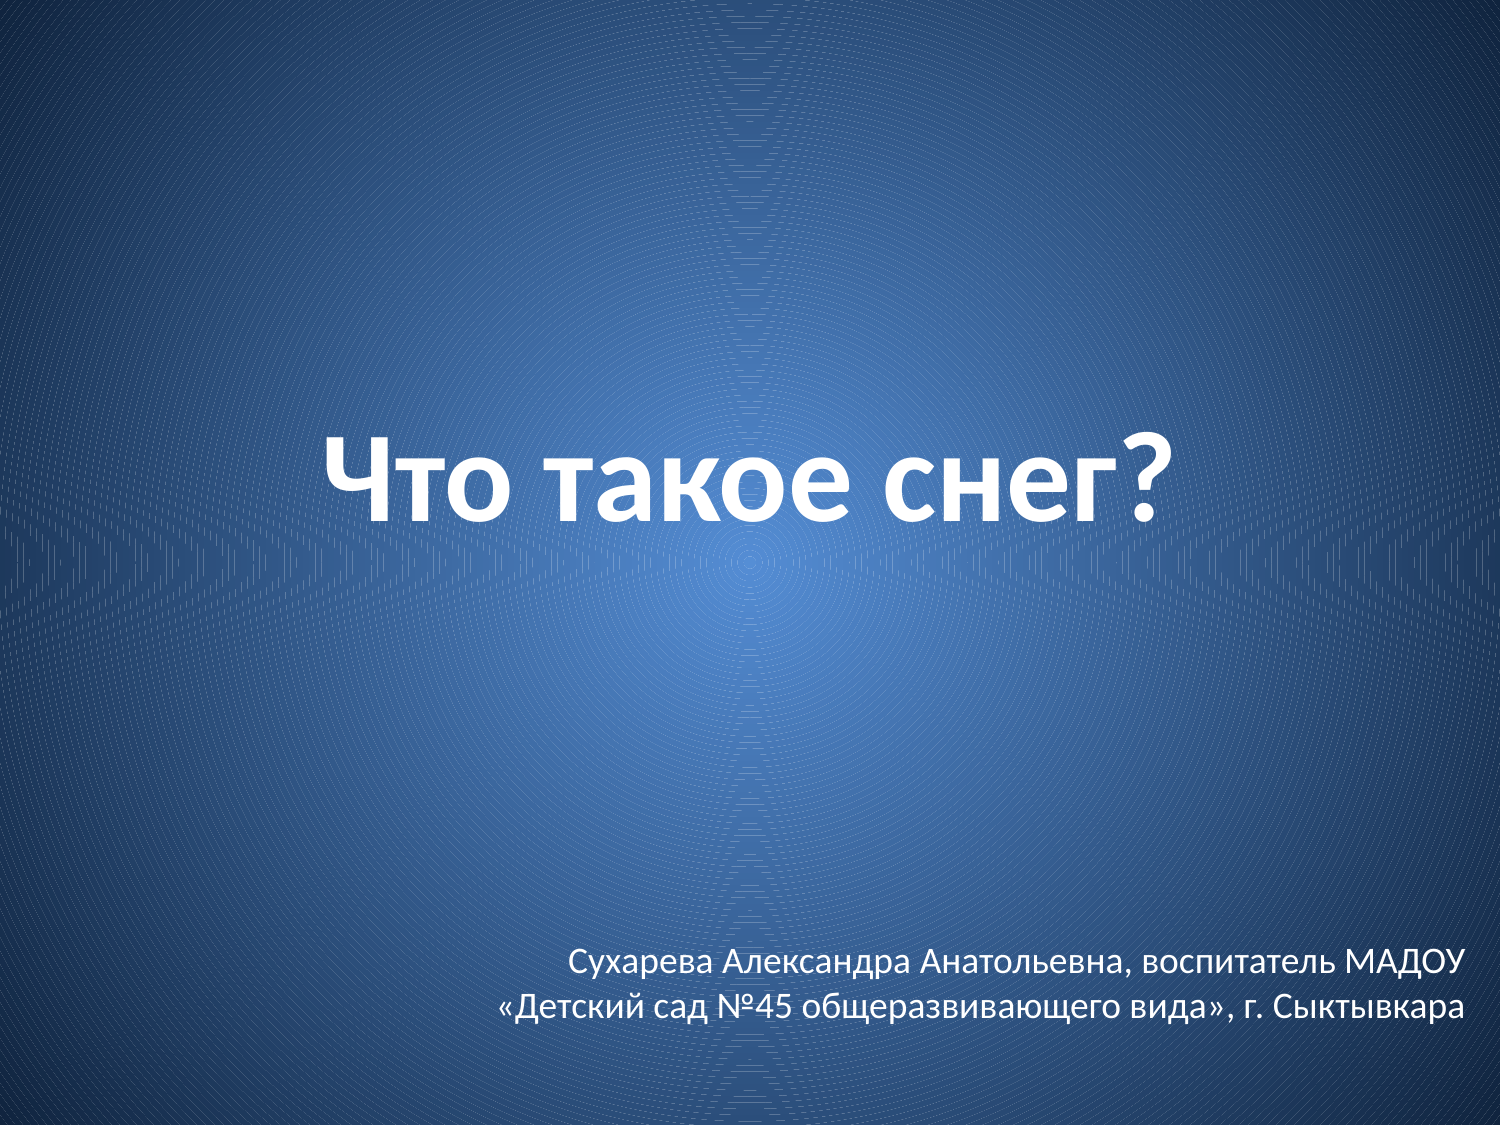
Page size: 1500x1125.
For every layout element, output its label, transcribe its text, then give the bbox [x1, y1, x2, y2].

subtitle Сухарева Александра Анатольевна, воспитатель МАДОУ «Детский сад №45 общеразвивающего вида», г. Сыктывкара [431, 928, 1481, 1043]
title Что такое снег? [112, 349, 1388, 591]
